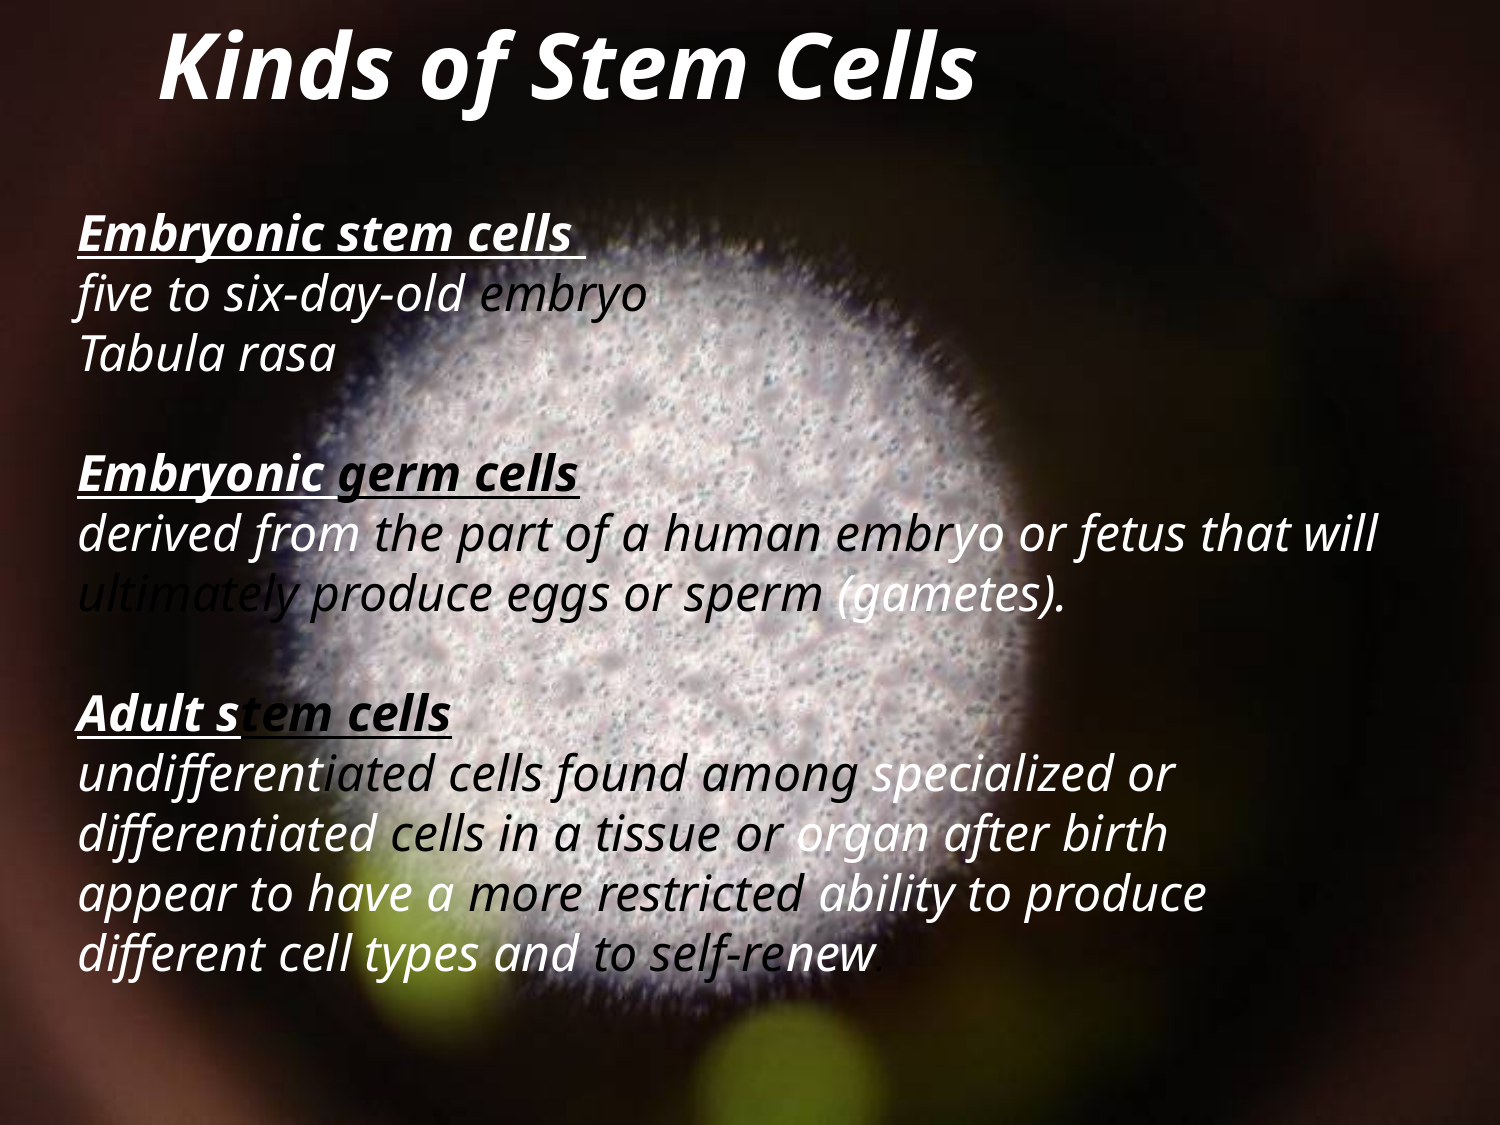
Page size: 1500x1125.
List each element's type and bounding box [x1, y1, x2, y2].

list [0, 0, 1500, 1125]
